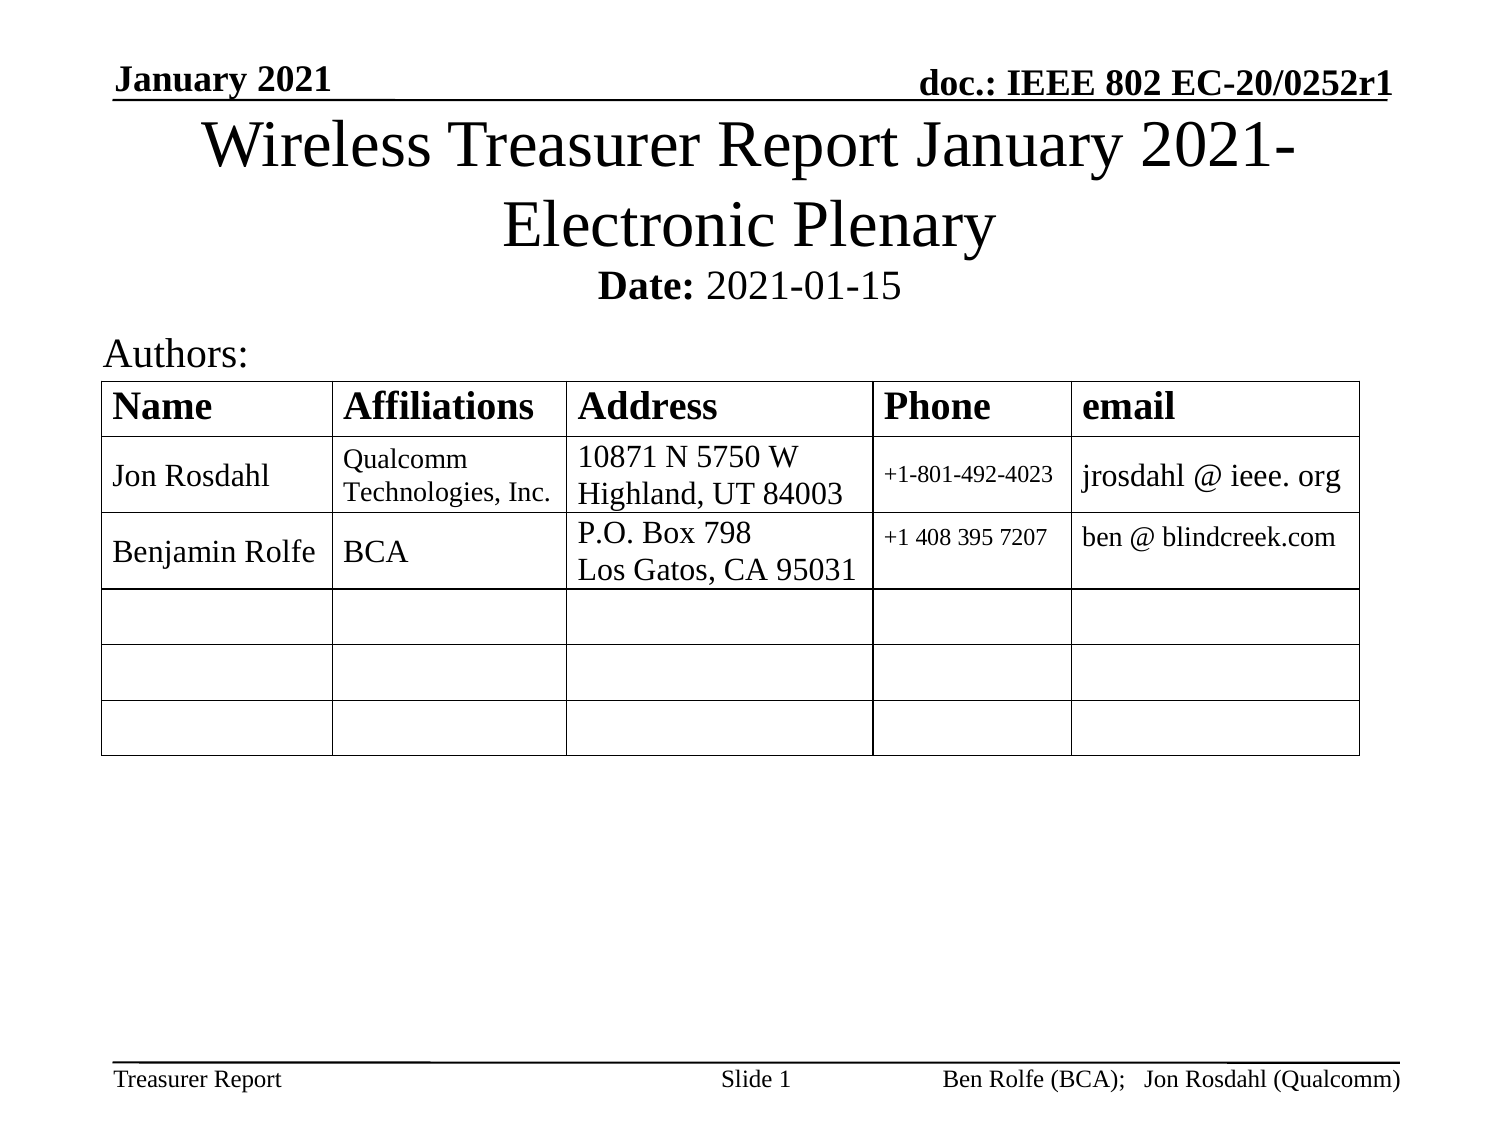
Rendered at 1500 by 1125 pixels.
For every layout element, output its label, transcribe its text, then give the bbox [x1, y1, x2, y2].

slide_number Slide 1 [712, 1061, 800, 1123]
footer Ben Rolfe (BCA); Jon Rosdahl (Qualcomm) [902, 1061, 1402, 1093]
title Wireless Treasurer Report January 2021- Electronic Plenary [112, 112, 1388, 248]
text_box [86, 380, 1388, 804]
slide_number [114, 54, 493, 100]
text_box Authors: [87, 318, 325, 379]
list Date: 2021-01-15 [112, 249, 1388, 316]
